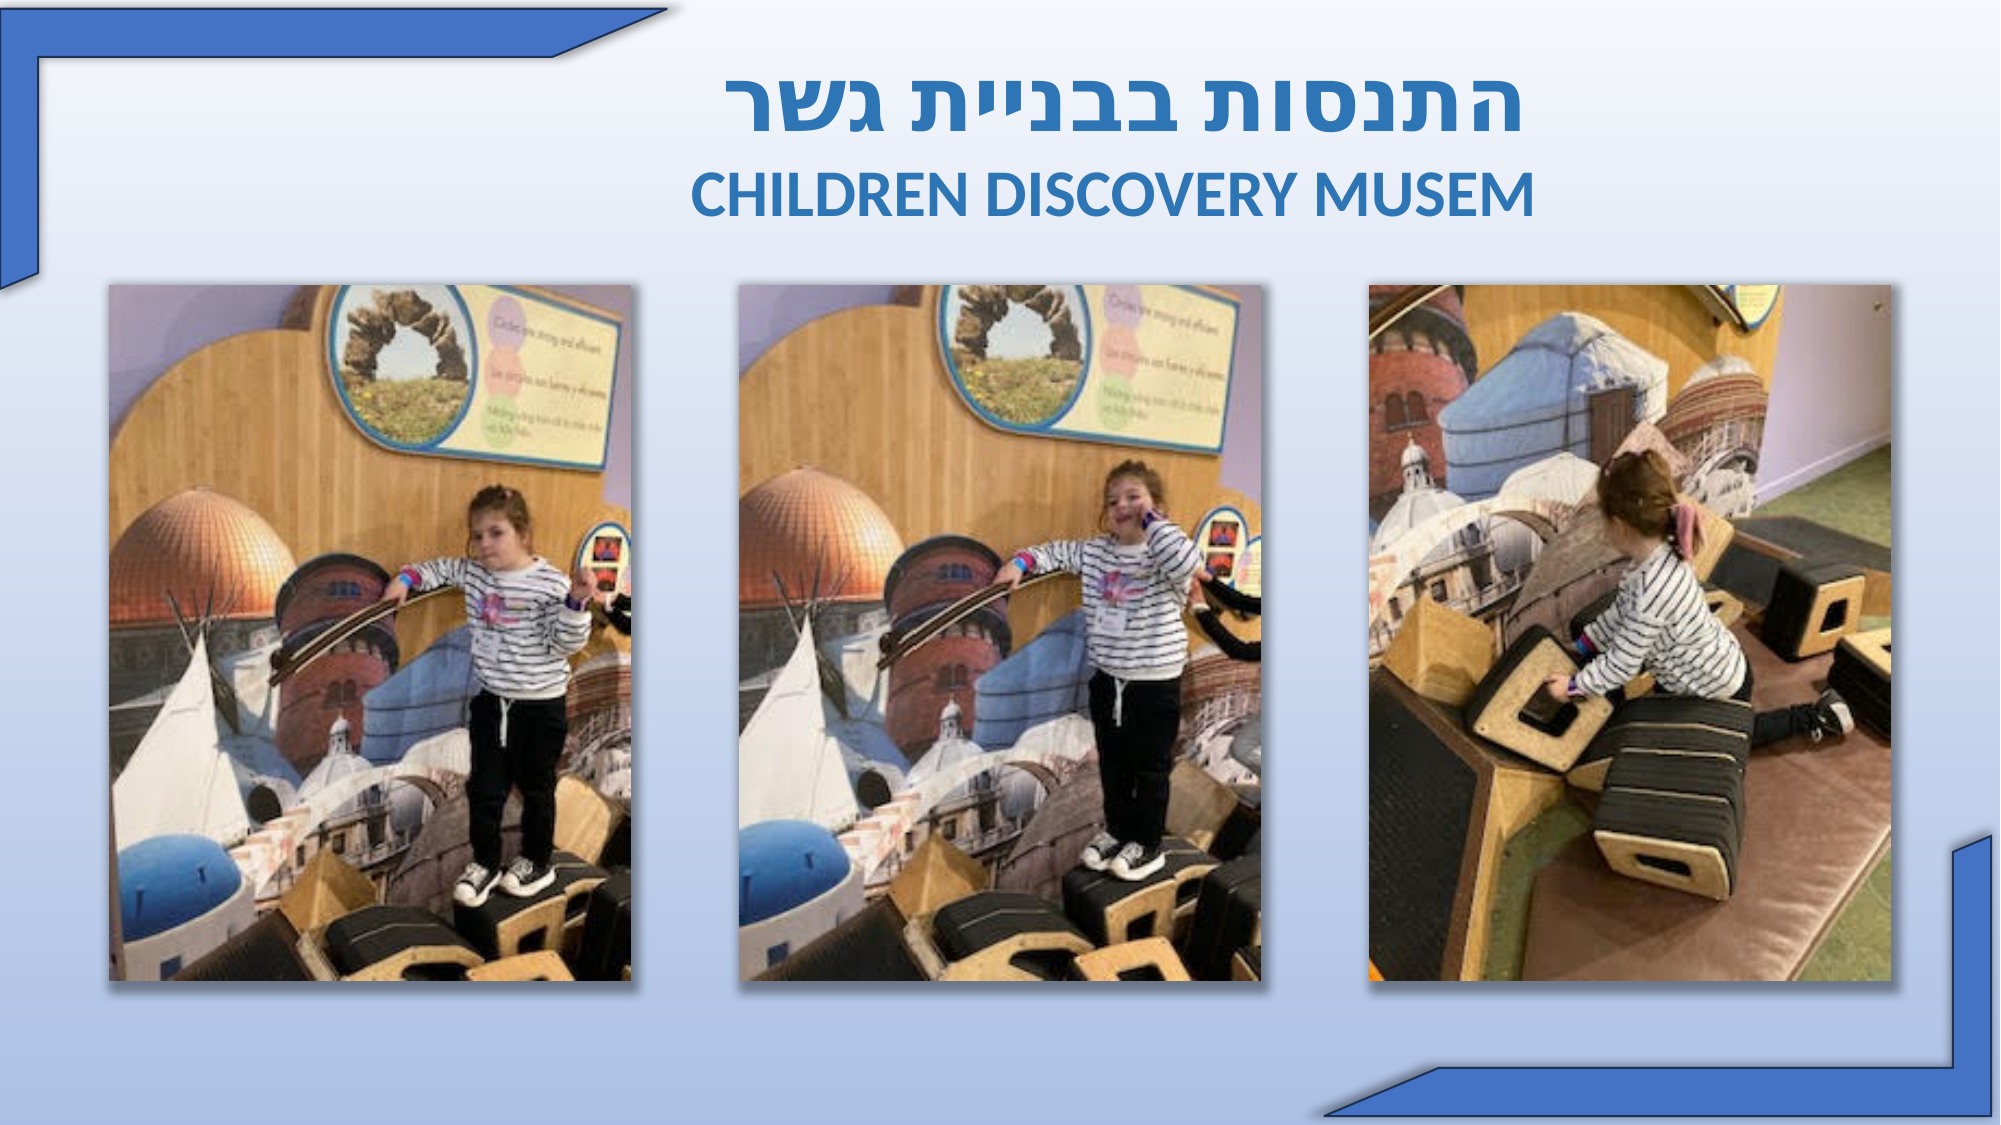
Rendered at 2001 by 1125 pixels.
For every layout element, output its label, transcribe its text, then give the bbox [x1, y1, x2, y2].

text_box התנסות בבניית גשר CHILDREN DISCOVERY MUSEM [414, 32, 1814, 237]
picture [739, 285, 1261, 981]
picture [108, 285, 631, 981]
picture [1369, 285, 1891, 981]
